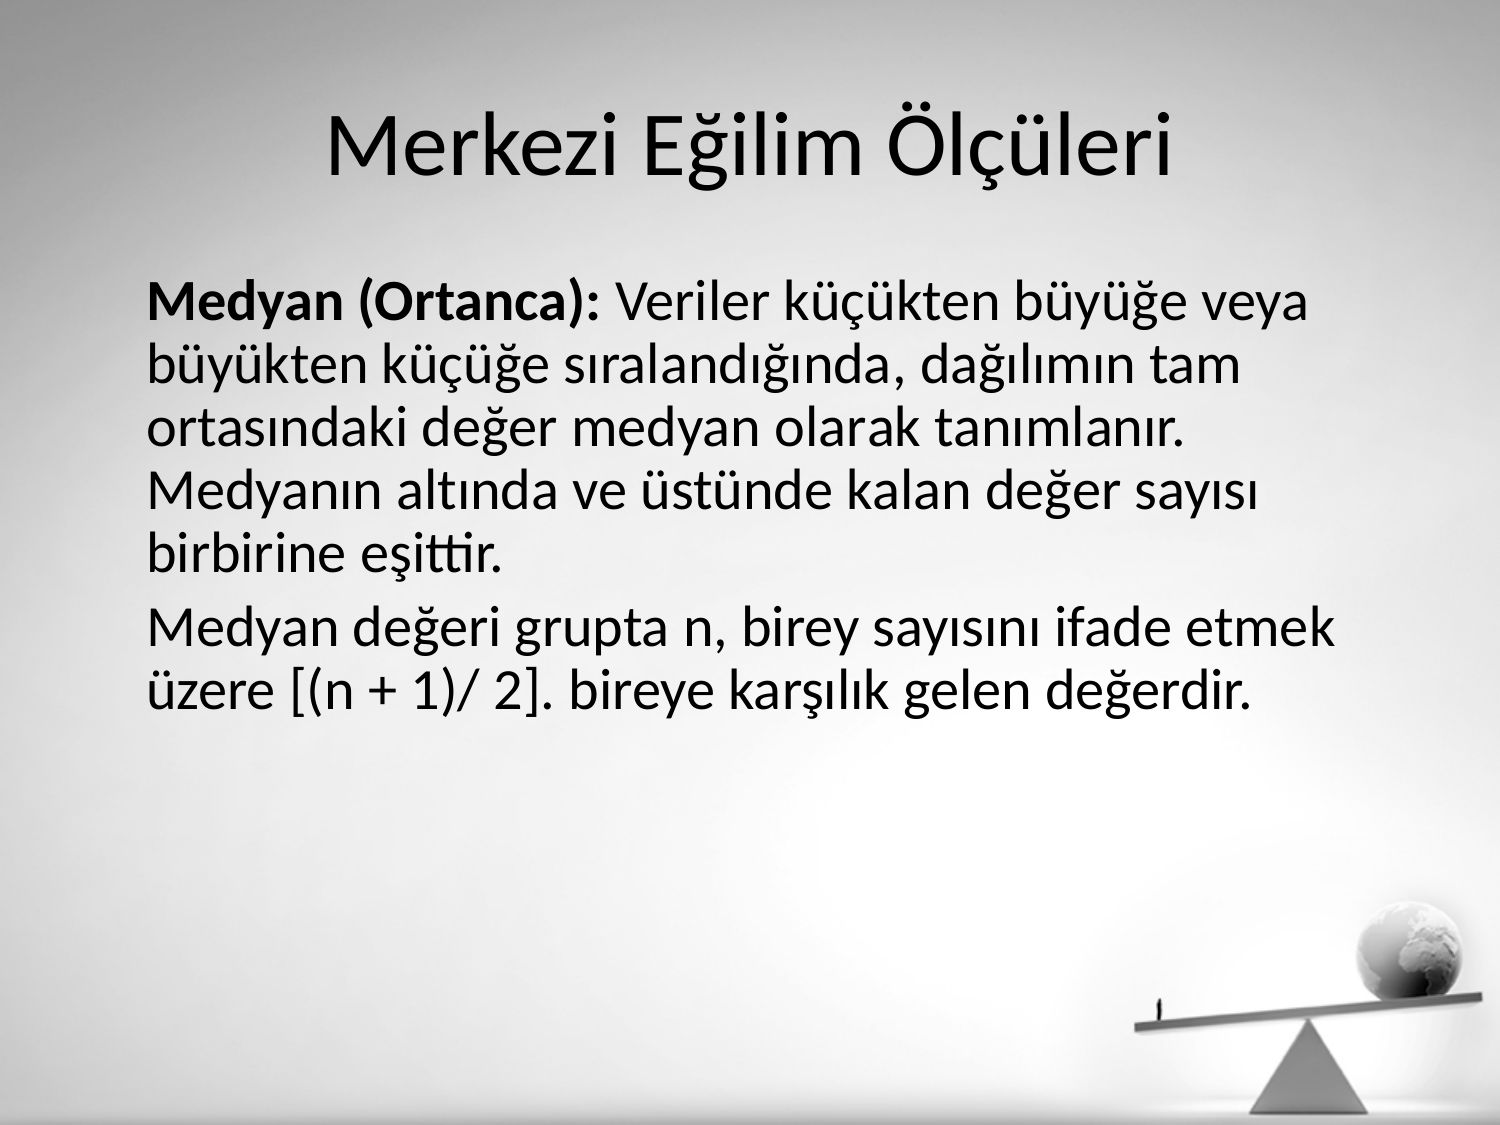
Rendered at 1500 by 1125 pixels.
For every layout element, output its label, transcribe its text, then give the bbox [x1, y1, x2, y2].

list Medyan (Ortanca): Veriler küçükten büyüğe veya büyükten küçüğe sıralandığında, dağılımın tam ortasındaki değer medyan olarak tanımlanır. Medyanın altında ve üstünde kalan değer sayısı birbirine eşittir. Medyan değeri grupta n, birey sayısını ifade etmek üzere [(n + 1)/ 2]. bireye karşılık gelen değerdir. [75, 262, 1425, 1005]
title Merkezi Eğilim Ölçüleri [75, 45, 1425, 233]
picture [0, 0, 1500, 1125]
